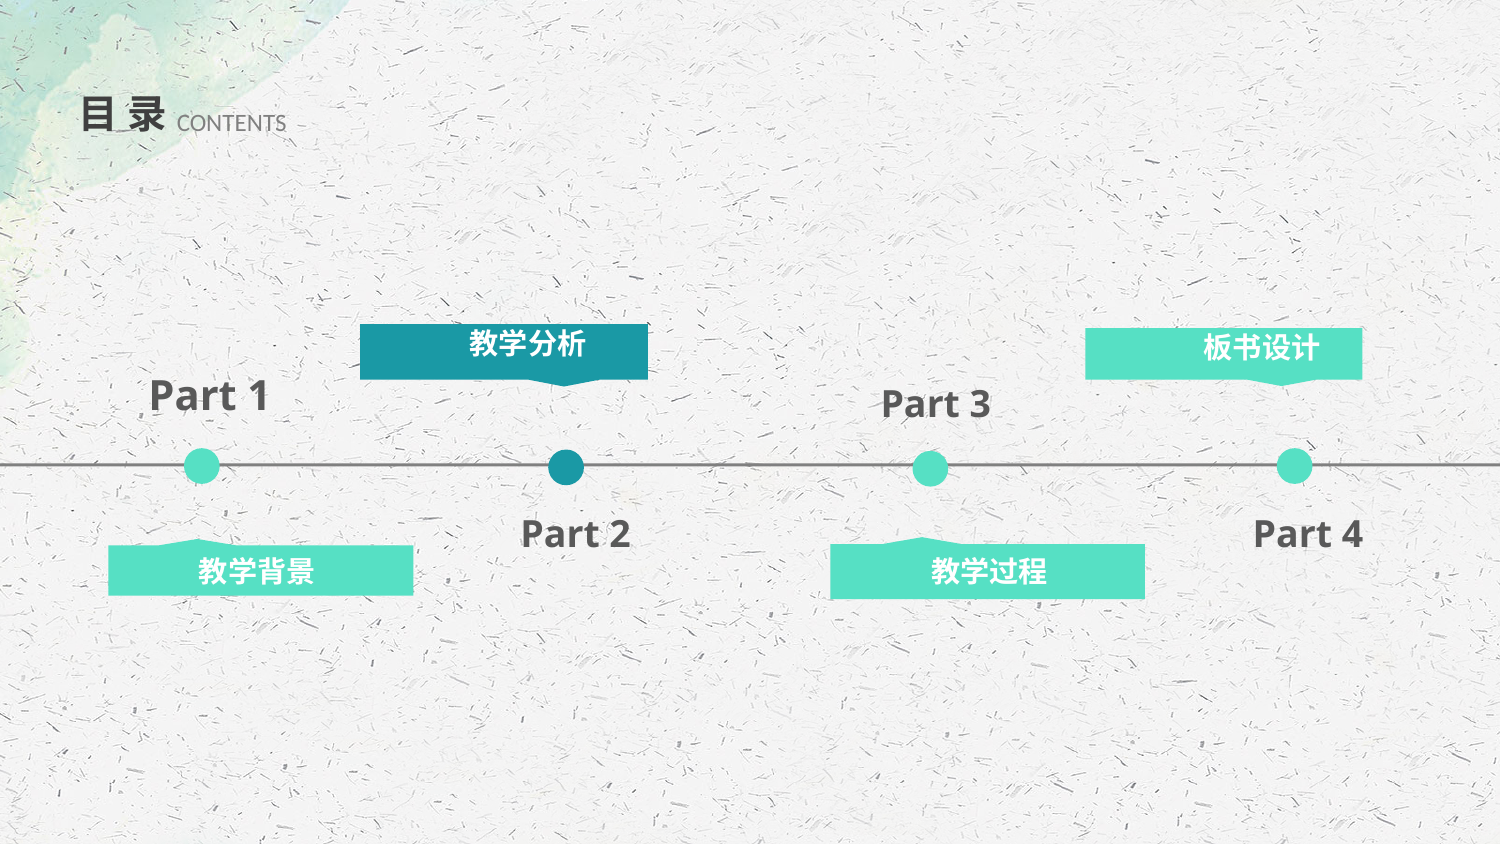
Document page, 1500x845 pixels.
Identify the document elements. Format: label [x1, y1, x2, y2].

text_box [1085, 321, 1430, 380]
picture [0, 0, 1500, 844]
text_box [61, 81, 296, 145]
text_box [829, 543, 1145, 600]
text_box [108, 544, 414, 597]
text_box [359, 318, 674, 380]
